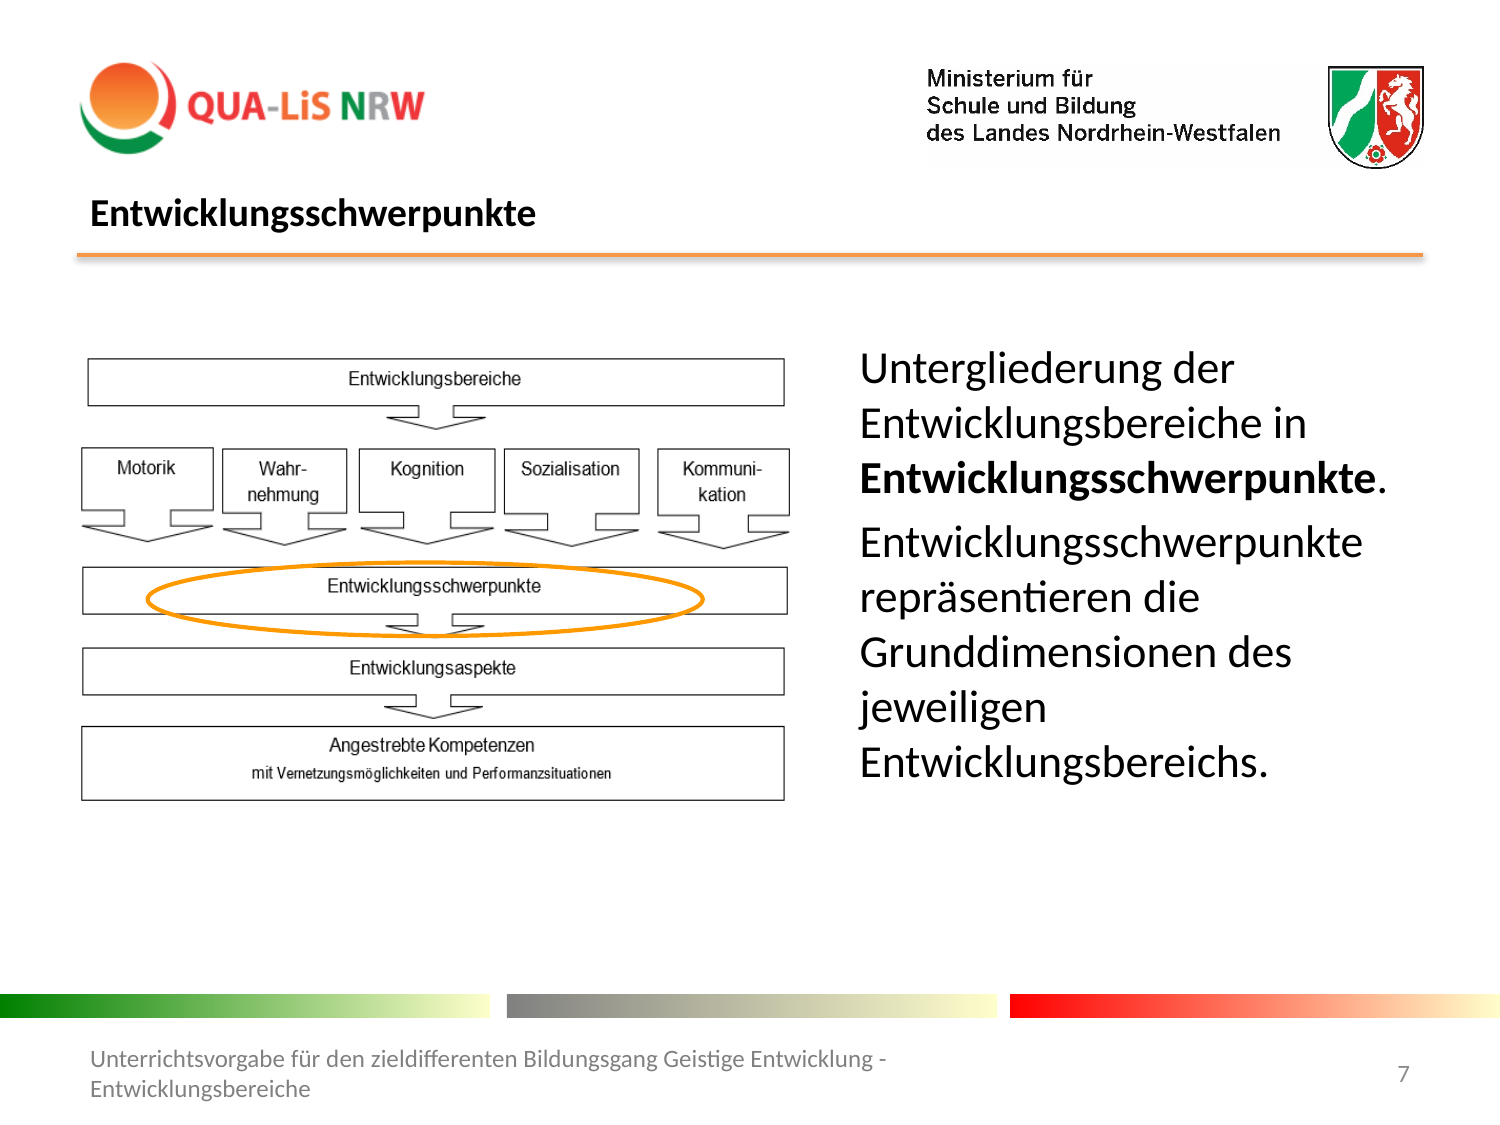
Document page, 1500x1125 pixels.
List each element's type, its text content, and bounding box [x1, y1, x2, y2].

picture [74, 349, 792, 815]
picture [77, 55, 431, 158]
title Entwicklungsschwerpunkte [75, 184, 1425, 244]
slide_number Unterrichtsvorgabe für den zieldifferenten Bildungsgang Geistige Entwicklung - Entwicklungsbereiche [75, 1042, 939, 1103]
list Untergliederung der Entwicklungsbereiche in Entwicklungsschwerpunkte. Entwicklungsschwerpunkte repräsentieren die Grunddimensionen des jeweiligen Entwicklungsbereichs. [844, 330, 1471, 957]
picture [927, 66, 1424, 169]
slide_number 7 [1328, 1042, 1425, 1103]
